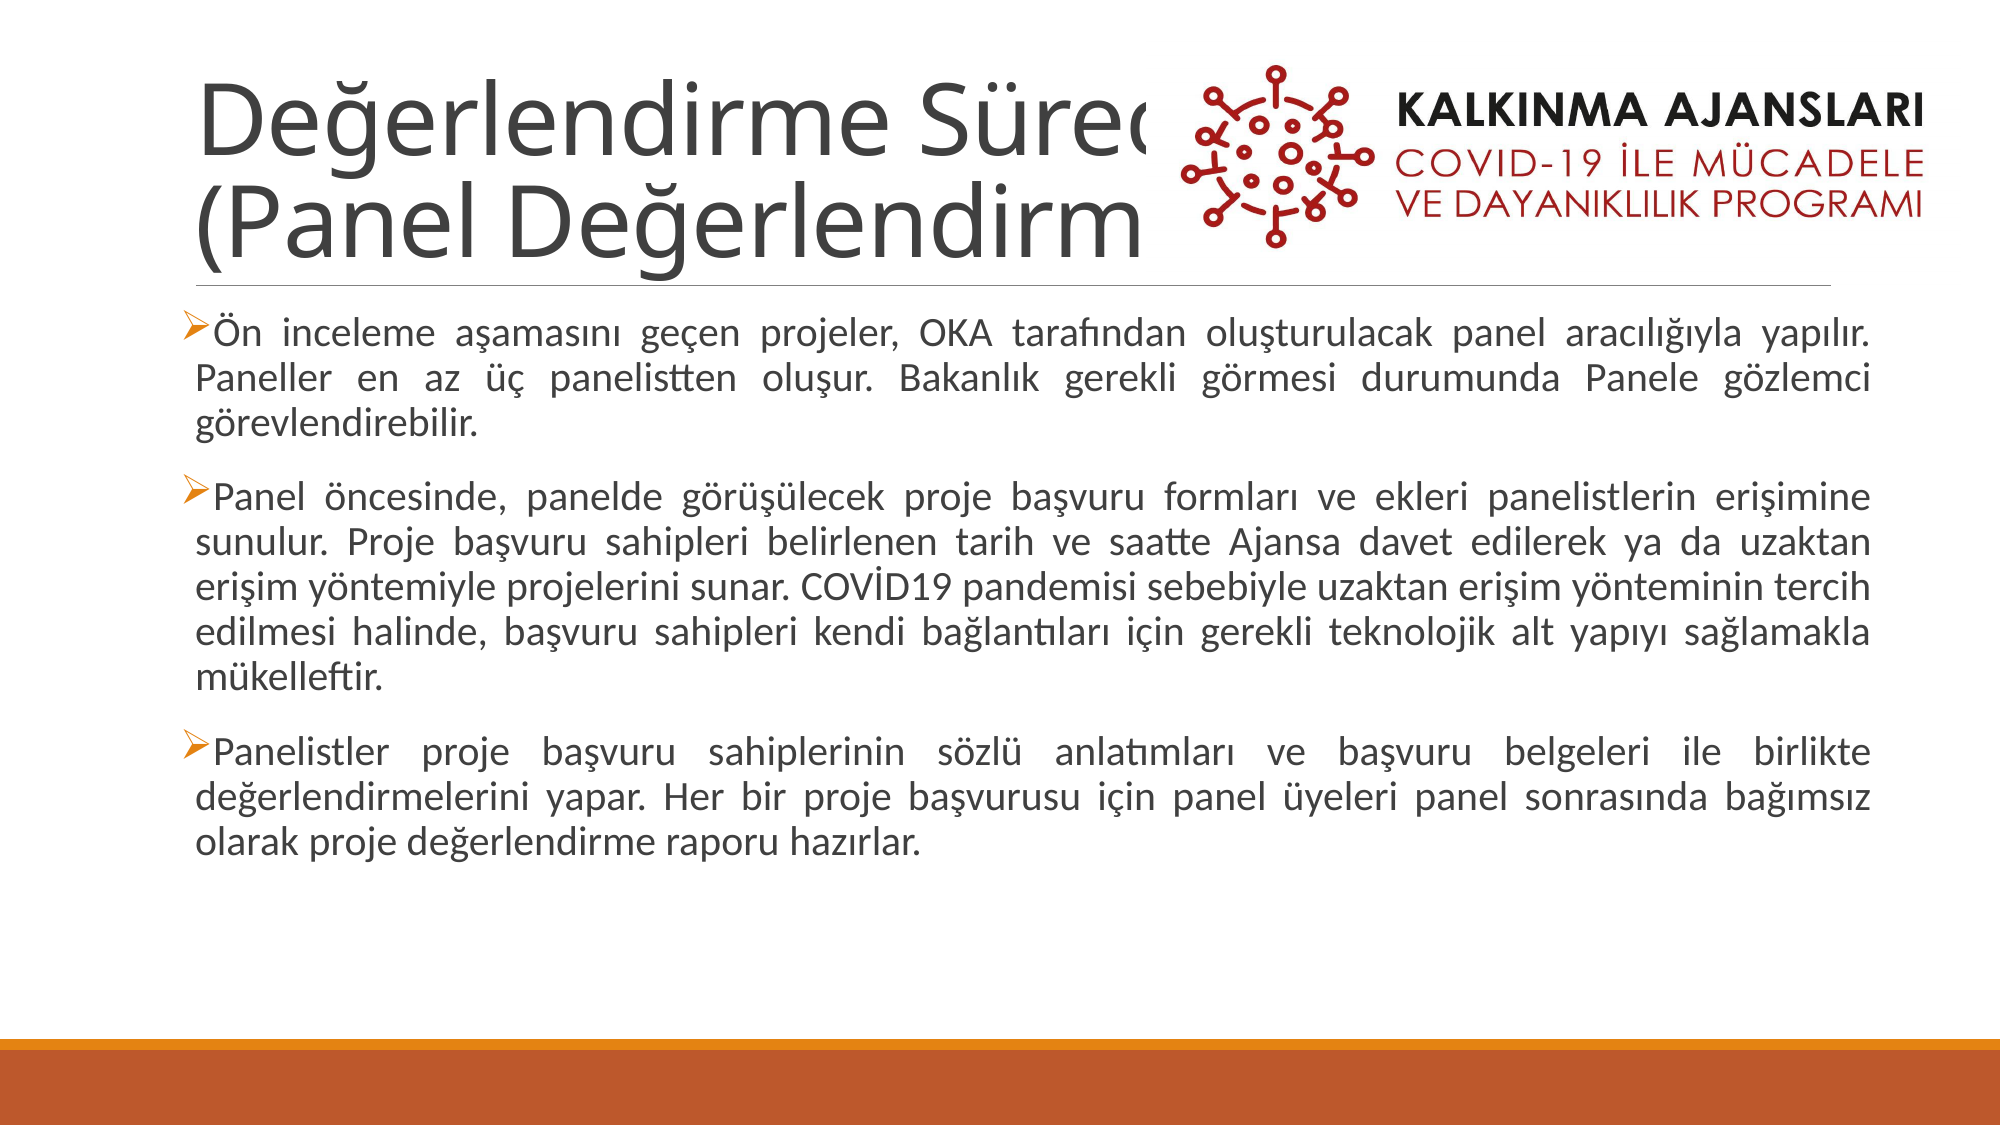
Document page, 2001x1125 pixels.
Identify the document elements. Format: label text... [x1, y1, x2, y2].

picture [1145, 27, 1962, 286]
title Değerlendirme Süreci (Panel Değerlendirme) [180, 47, 1142, 285]
list Ön inceleme aşamasını geçen projeler, OKA tarafından oluşturulacak panel aracılığıyla yapılır. Paneller en az üç panelistten oluşur. Bakanlık gerekli görmesi durumunda Panele gözlemci görevlendirebilir. Panel öncesinde, panelde görüşülecek proje başvuru formları ve ekleri panelistlerin erişimine sunulur. Proje başvuru sahipleri belirlenen tarih ve saatte Ajansa davet edilerek ya da uzaktan erişim yöntemiyle projelerini sunar. COVİD19 pandemisi sebebiyle uzaktan erişim yönteminin tercih edilmesi halinde, başvuru sahipleri kendi bağlantıları için gerekli teknolojik alt yapıyı sağlamakla mükelleftir. Panelistler proje başvuru sahiplerinin sözlü anlatımları ve başvuru belgeleri ile birlikte değerlendirmelerini yapar. Her bir proje başvurusu için panel üyeleri panel sonrasında bağımsız olarak proje değerlendirme raporu hazırlar. [180, 302, 1873, 963]
